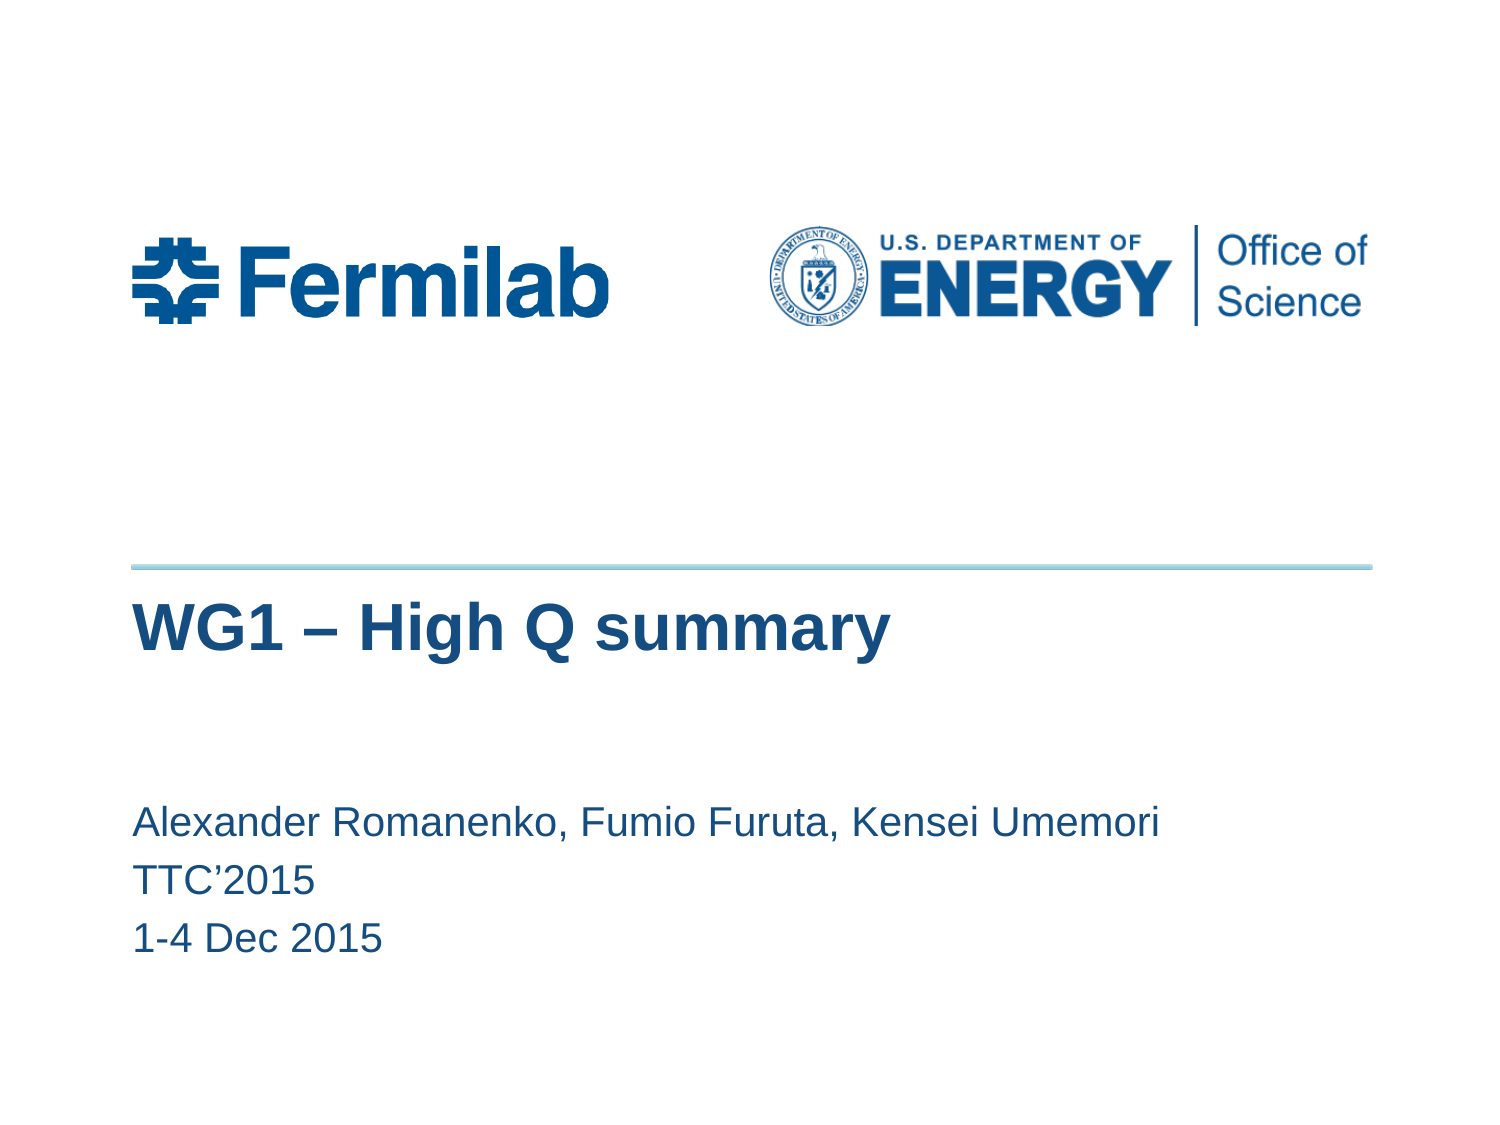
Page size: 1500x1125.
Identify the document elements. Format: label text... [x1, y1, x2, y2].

title WG1 – High Q summary [132, 583, 1372, 771]
list Alexander Romanenko, Fumio Furuta, Kensei Umemori TTC’2015 1-4 Dec 2015 [132, 794, 1372, 1039]
